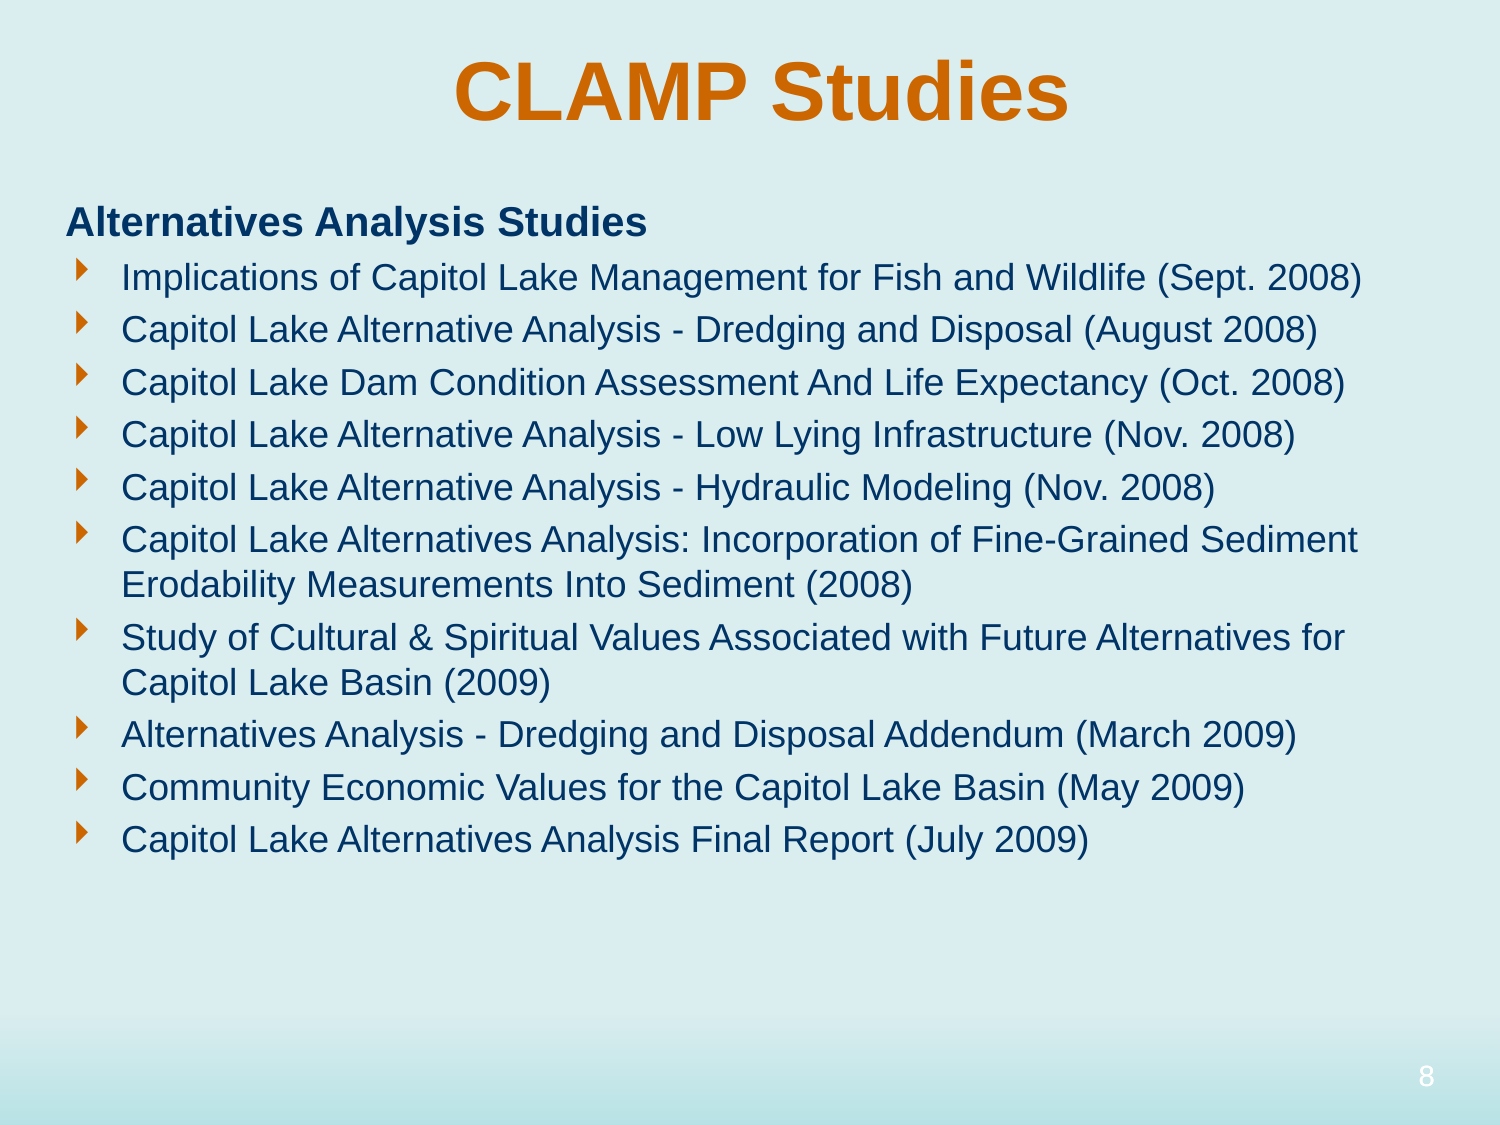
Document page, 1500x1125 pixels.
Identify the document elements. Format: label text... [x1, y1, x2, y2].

title CLAMP Studies [87, 12, 1438, 163]
list Alternatives Analysis Studies Implications of Capitol Lake Management for Fish and Wildlife (Sept. 2008) Capitol Lake Alternative Analysis - Dredging and Disposal (August 2008) Capitol Lake Dam Condition Assessment And Life Expectancy (Oct. 2008) Capitol Lake Alternative Analysis - Low Lying Infrastructure (Nov. 2008) Capitol Lake Alternative Analysis - Hydraulic Modeling (Nov. 2008) Capitol Lake Alternatives Analysis: Incorporation of Fine-Grained Sediment Erodability Measurements Into Sediment (2008) Study of Cultural & Spiritual Values Associated with Future Alternatives for Capitol Lake Basin (2009) Alternatives Analysis - Dredging and Disposal Addendum (March 2009) Community Economic Values for the Capitol Lake Basin (May 2009) Capitol Lake Alternatives Analysis Final Report (July 2009) [49, 187, 1451, 968]
